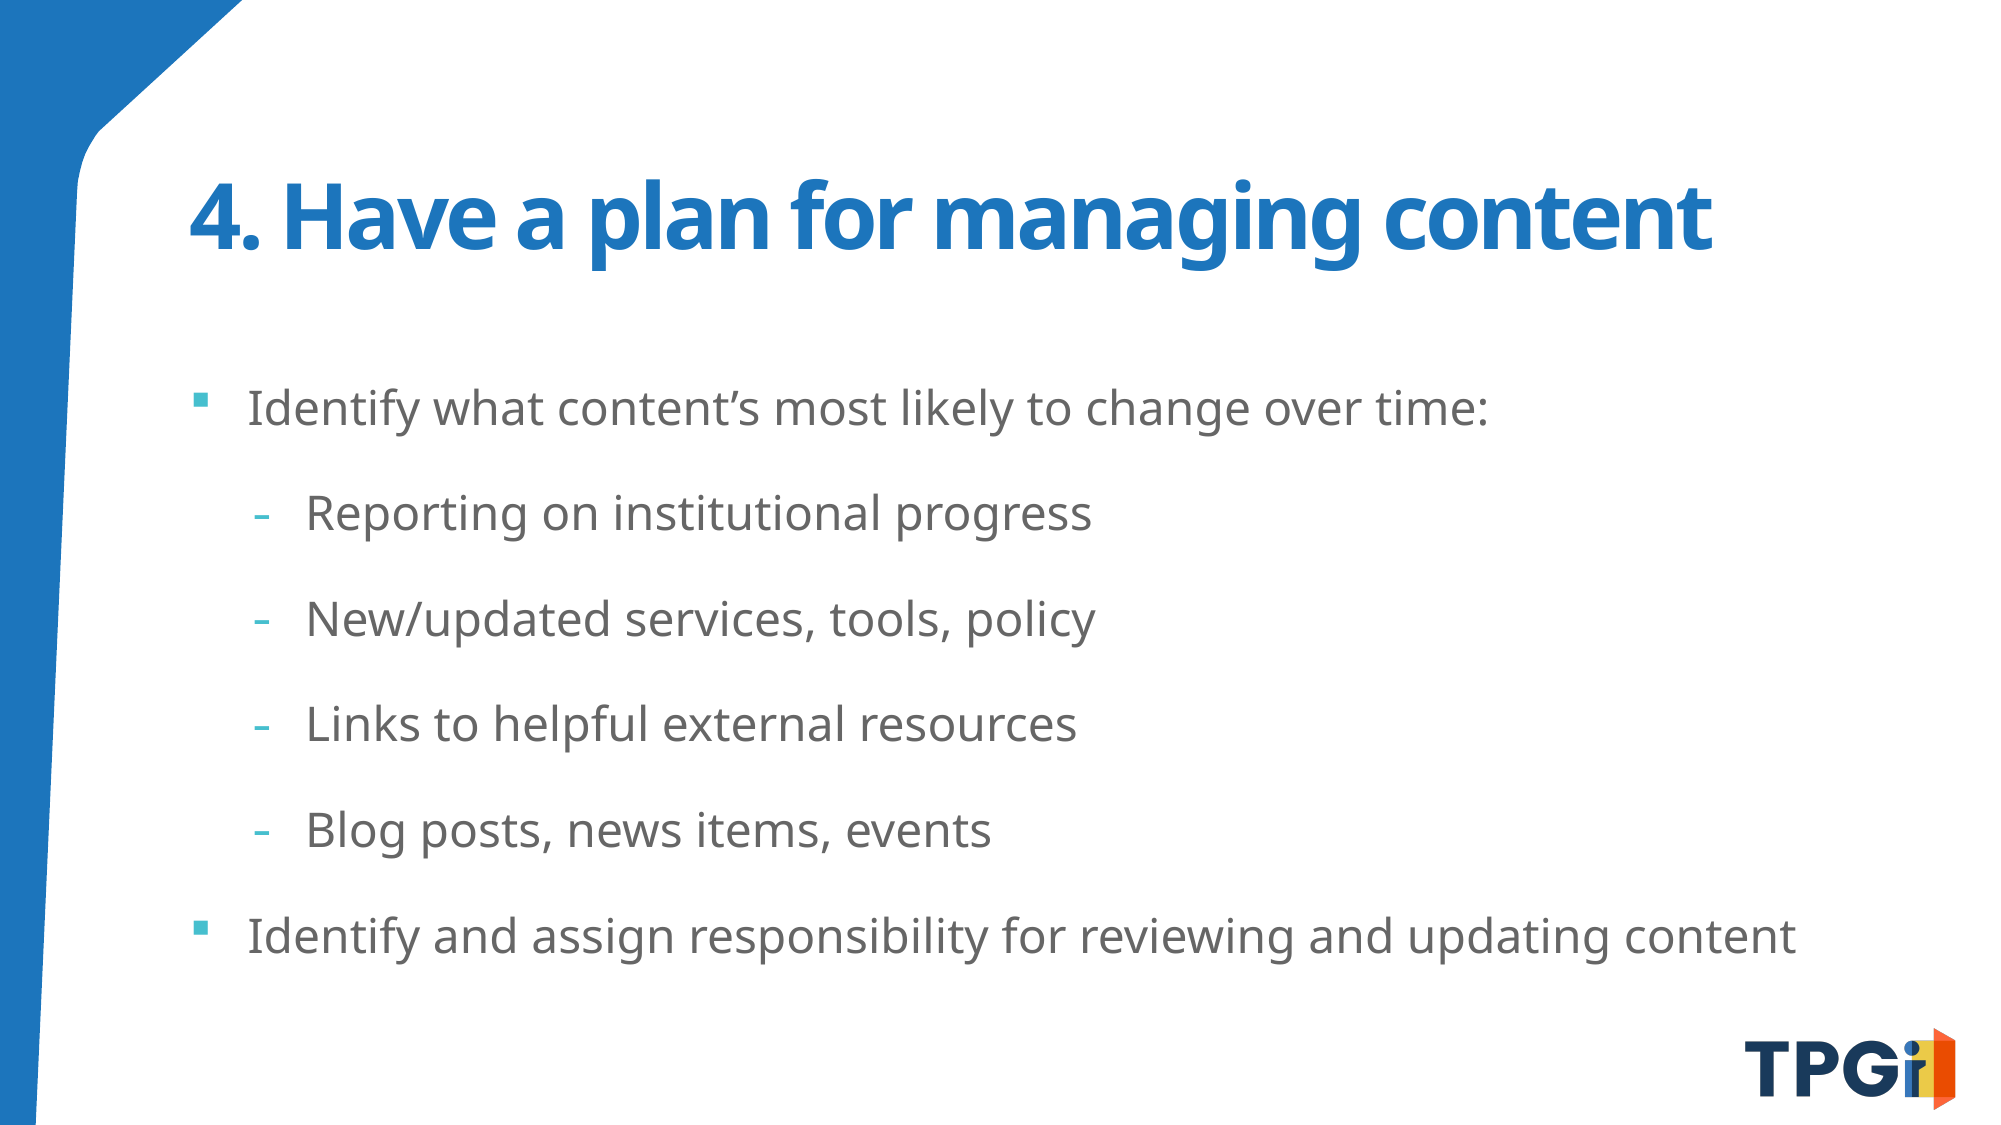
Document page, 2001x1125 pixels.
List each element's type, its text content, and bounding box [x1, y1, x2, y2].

title 4. Have a plan for managing content [174, 59, 1825, 278]
picture [1745, 1028, 1956, 1110]
list Identify what content’s most likely to change over time: Reporting on institutional progress New/updated services, tools, policy Links to helpful external resources Blog posts, news items, events Identify and assign responsibility for reviewing and updating content [174, 369, 1825, 1014]
